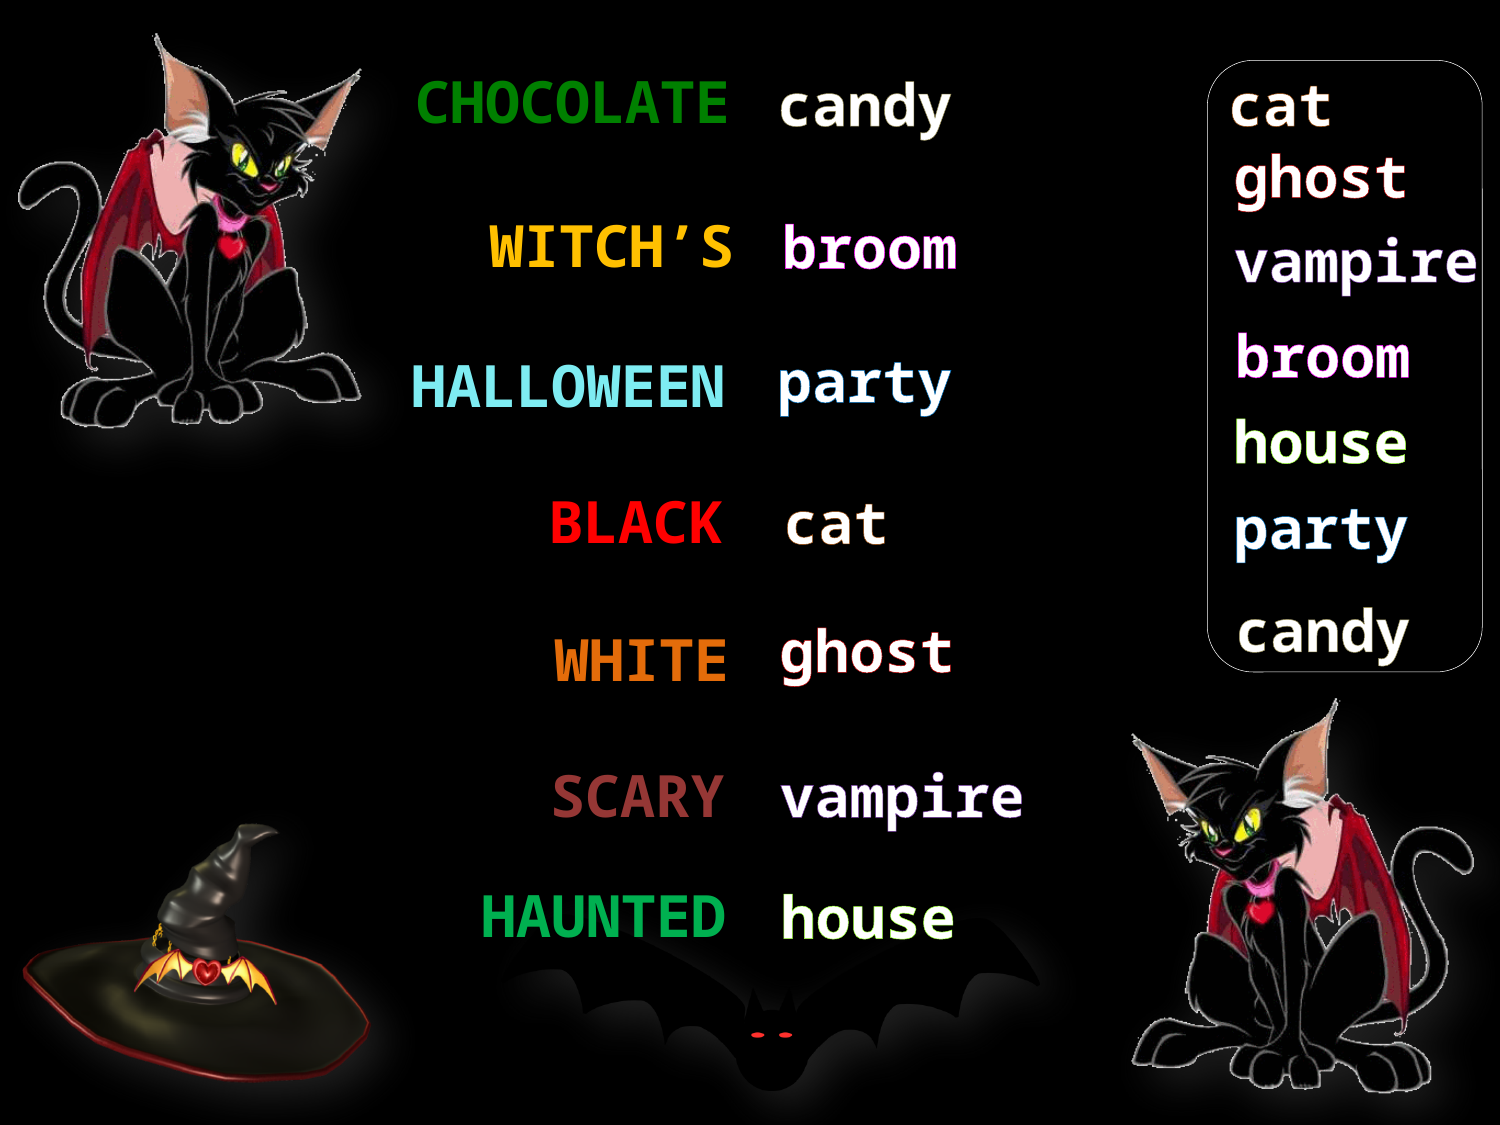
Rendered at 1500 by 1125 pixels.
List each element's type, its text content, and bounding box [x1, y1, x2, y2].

picture [17, 30, 365, 436]
text_box ghost [764, 606, 985, 692]
text_box WHITE [539, 615, 759, 700]
text_box broom [767, 202, 988, 288]
text_box ghost [1218, 131, 1439, 217]
text_box CHOCOLATE [410, 57, 761, 143]
text_box [1236, 57, 1486, 216]
text_box vampire [1219, 216, 1500, 302]
text_box [1204, 78, 1486, 676]
text_box broom [1220, 311, 1441, 397]
text_box BLACK [533, 478, 739, 563]
text_box HALLOWEEN [396, 341, 757, 427]
text_box candy [1220, 586, 1441, 671]
text_box HAUNTED [466, 872, 757, 957]
text_box house [1218, 397, 1439, 483]
text_box house [765, 872, 986, 913]
text_box party [1218, 483, 1439, 568]
text_box vampire [764, 751, 1055, 837]
picture [1127, 695, 1475, 1101]
text_box candy [762, 60, 983, 146]
text_box SCARY [535, 751, 756, 837]
picture [16, 810, 376, 1094]
picture [501, 914, 1041, 1091]
text_box cat [1213, 60, 1363, 146]
text_box WITCH’S [474, 201, 765, 287]
text_box cat [768, 478, 919, 563]
text_box party [762, 336, 983, 422]
